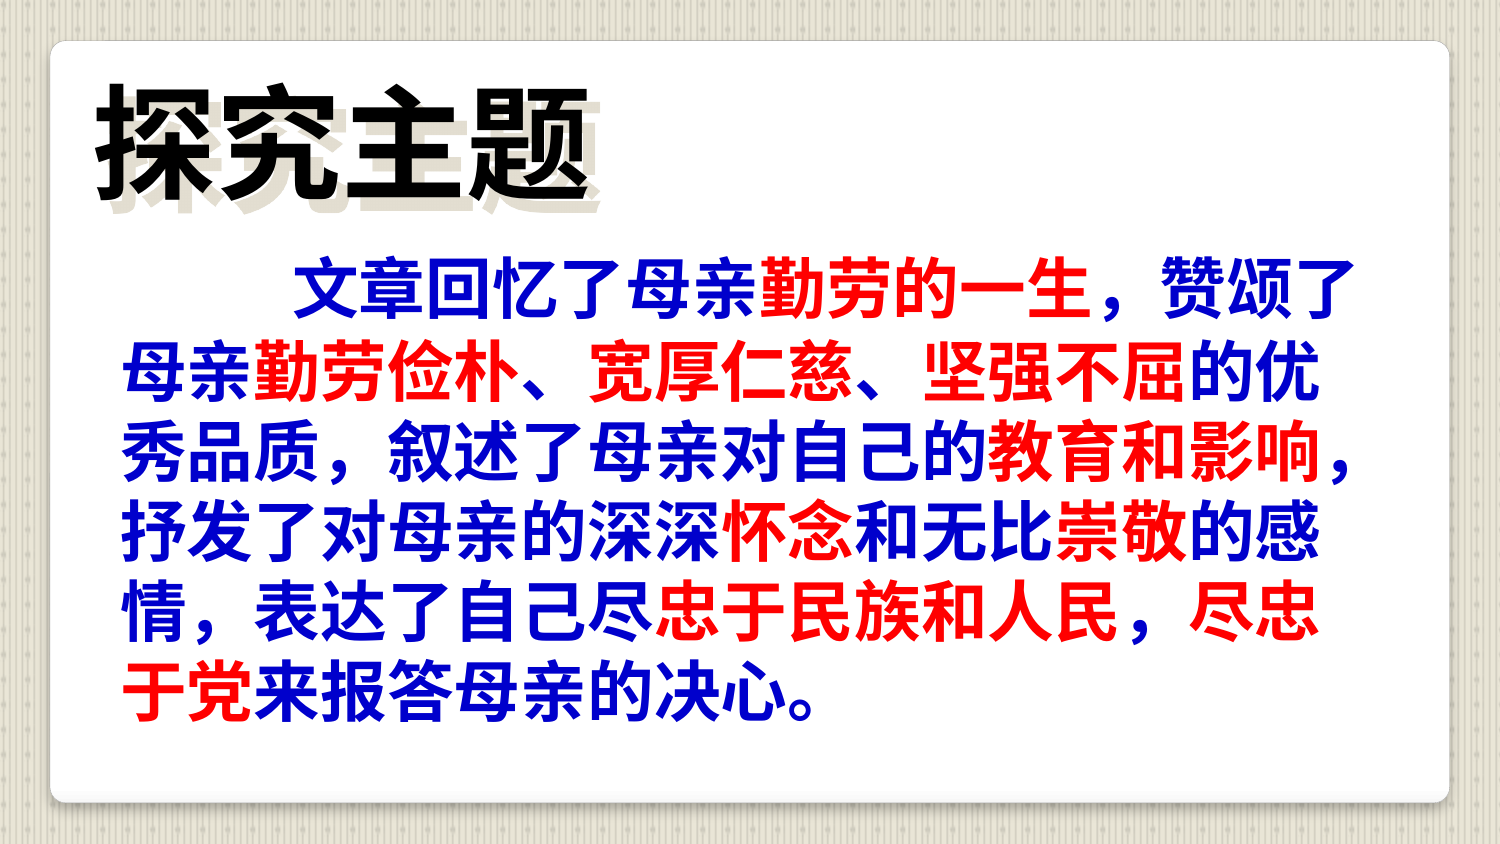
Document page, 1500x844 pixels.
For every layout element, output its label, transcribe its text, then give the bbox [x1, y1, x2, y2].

text_box 探究主题 [70, 58, 613, 224]
text_box 文章回忆了母亲勤劳的一生，赞颂了母亲勤劳俭朴、宽厚仁慈、坚强不屈的优秀品质，叙述了母亲对自己的教育和影响，抒发了对母亲的深深怀念和无比崇敬的感情，表达了自己尽忠于民族和人民，尽忠于党来报答母亲的决心。 [105, 222, 1395, 738]
